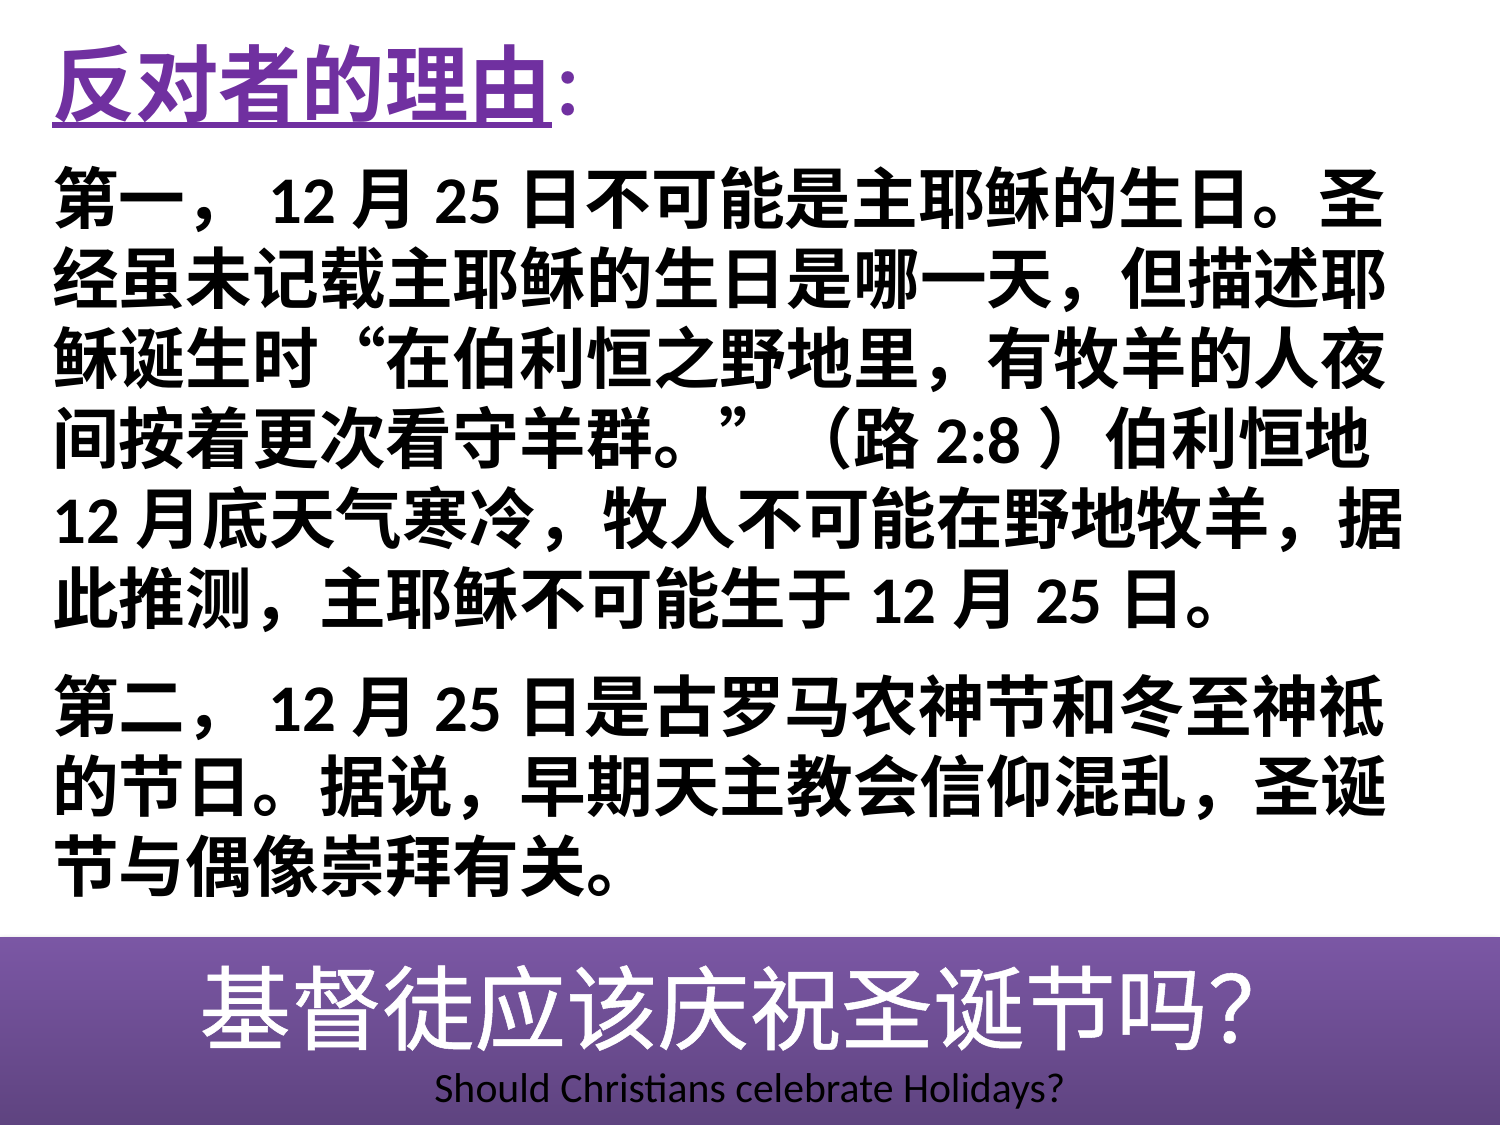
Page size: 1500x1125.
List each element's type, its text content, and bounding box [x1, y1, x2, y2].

text_box 反对者的理由： 第一，12月25日不可能是主耶稣的生日。圣经虽未记载主耶稣的生日是哪一天，但描述耶稣诞生时“在伯利恒之野地里，有牧羊的人夜间按着更次看守羊群。”（路2:8）伯利恒地12月底天气寒冷，牧人不可能在野地牧羊，据此推测，主耶稣不可能生于12月25日。 第二，12月25日是古罗马农神节和冬至神祗的节日。据说，早期天主教会信仰混乱，圣诞节与偶像崇拜有关。 [37, 24, 1463, 957]
text_box 基督徒应该庆祝圣诞节吗？ Should Christians celebrate Holidays? [0, 937, 1500, 1125]
